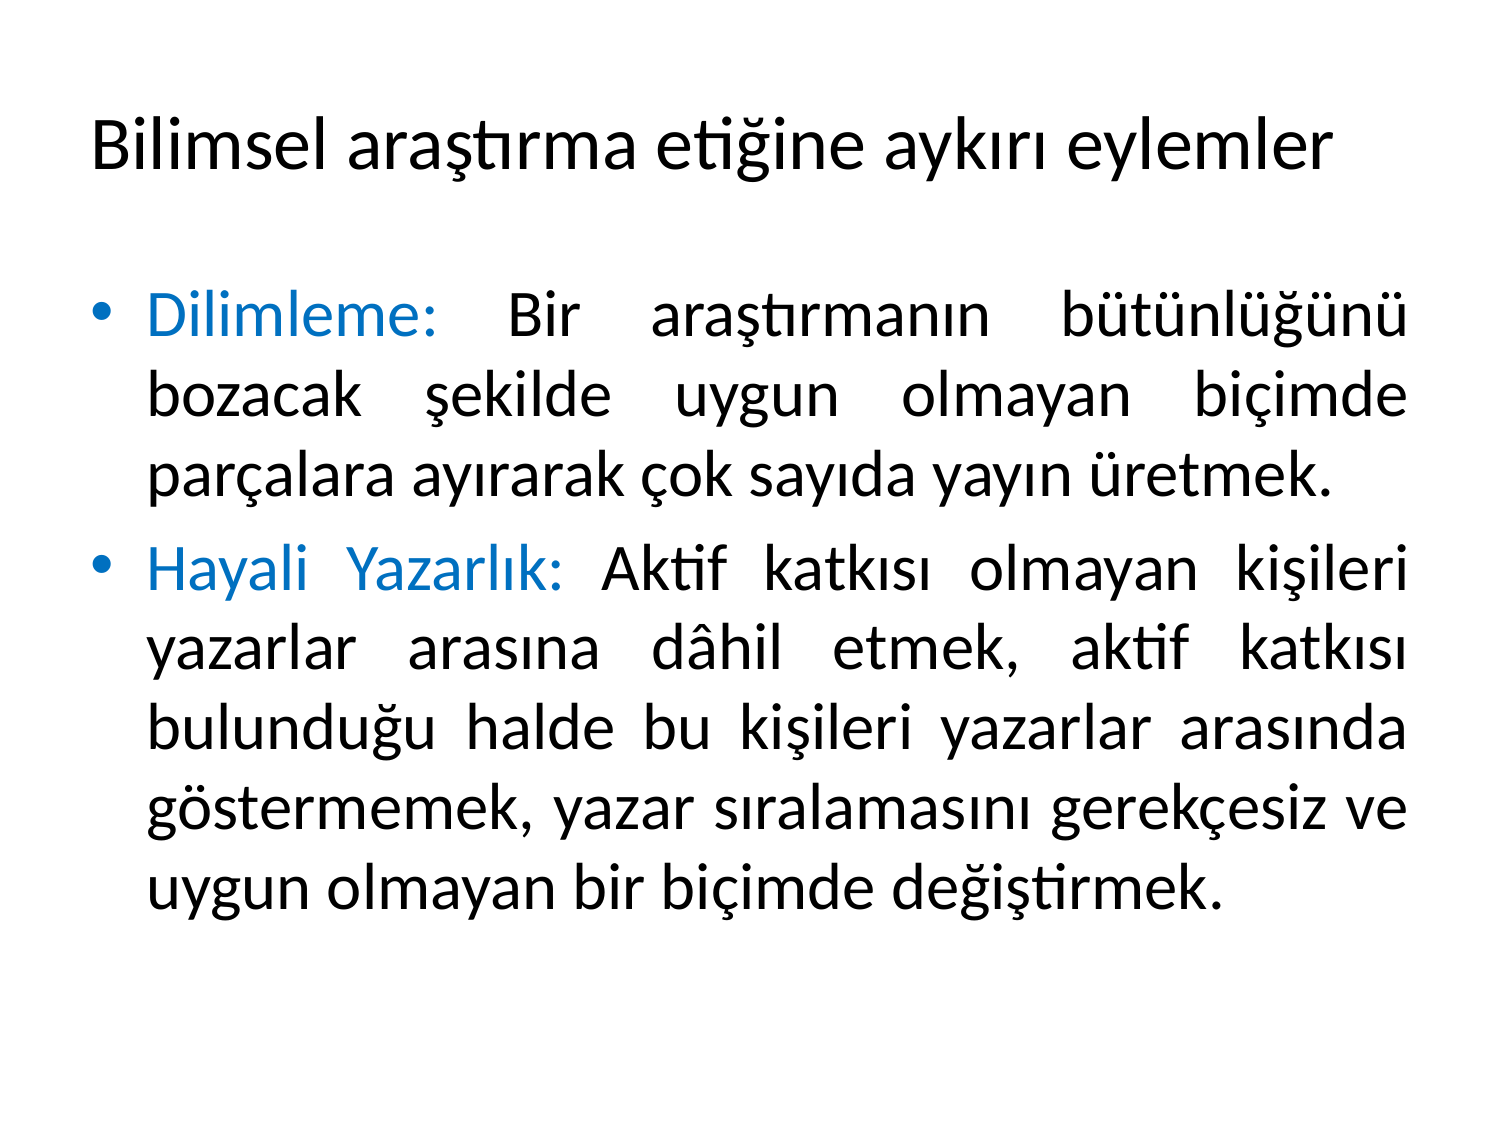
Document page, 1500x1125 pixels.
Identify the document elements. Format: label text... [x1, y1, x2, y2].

list Dilimleme: Bir araştırmanın bütünlüğünü bozacak şekilde uygun olmayan biçimde parçalara ayırarak çok sayıda yayın üretmek. Hayali Yazarlık: Aktif katkısı olmayan kişileri yazarlar arasına dâhil etmek, aktif katkısı bulunduğu halde bu kişileri yazarlar arasında göstermemek, yazar sıralamasını gerekçesiz ve uygun olmayan bir biçimde değiştirmek. [75, 262, 1425, 1005]
title Bilimsel araştırma etiğine aykırı eylemler [75, 45, 1425, 233]
